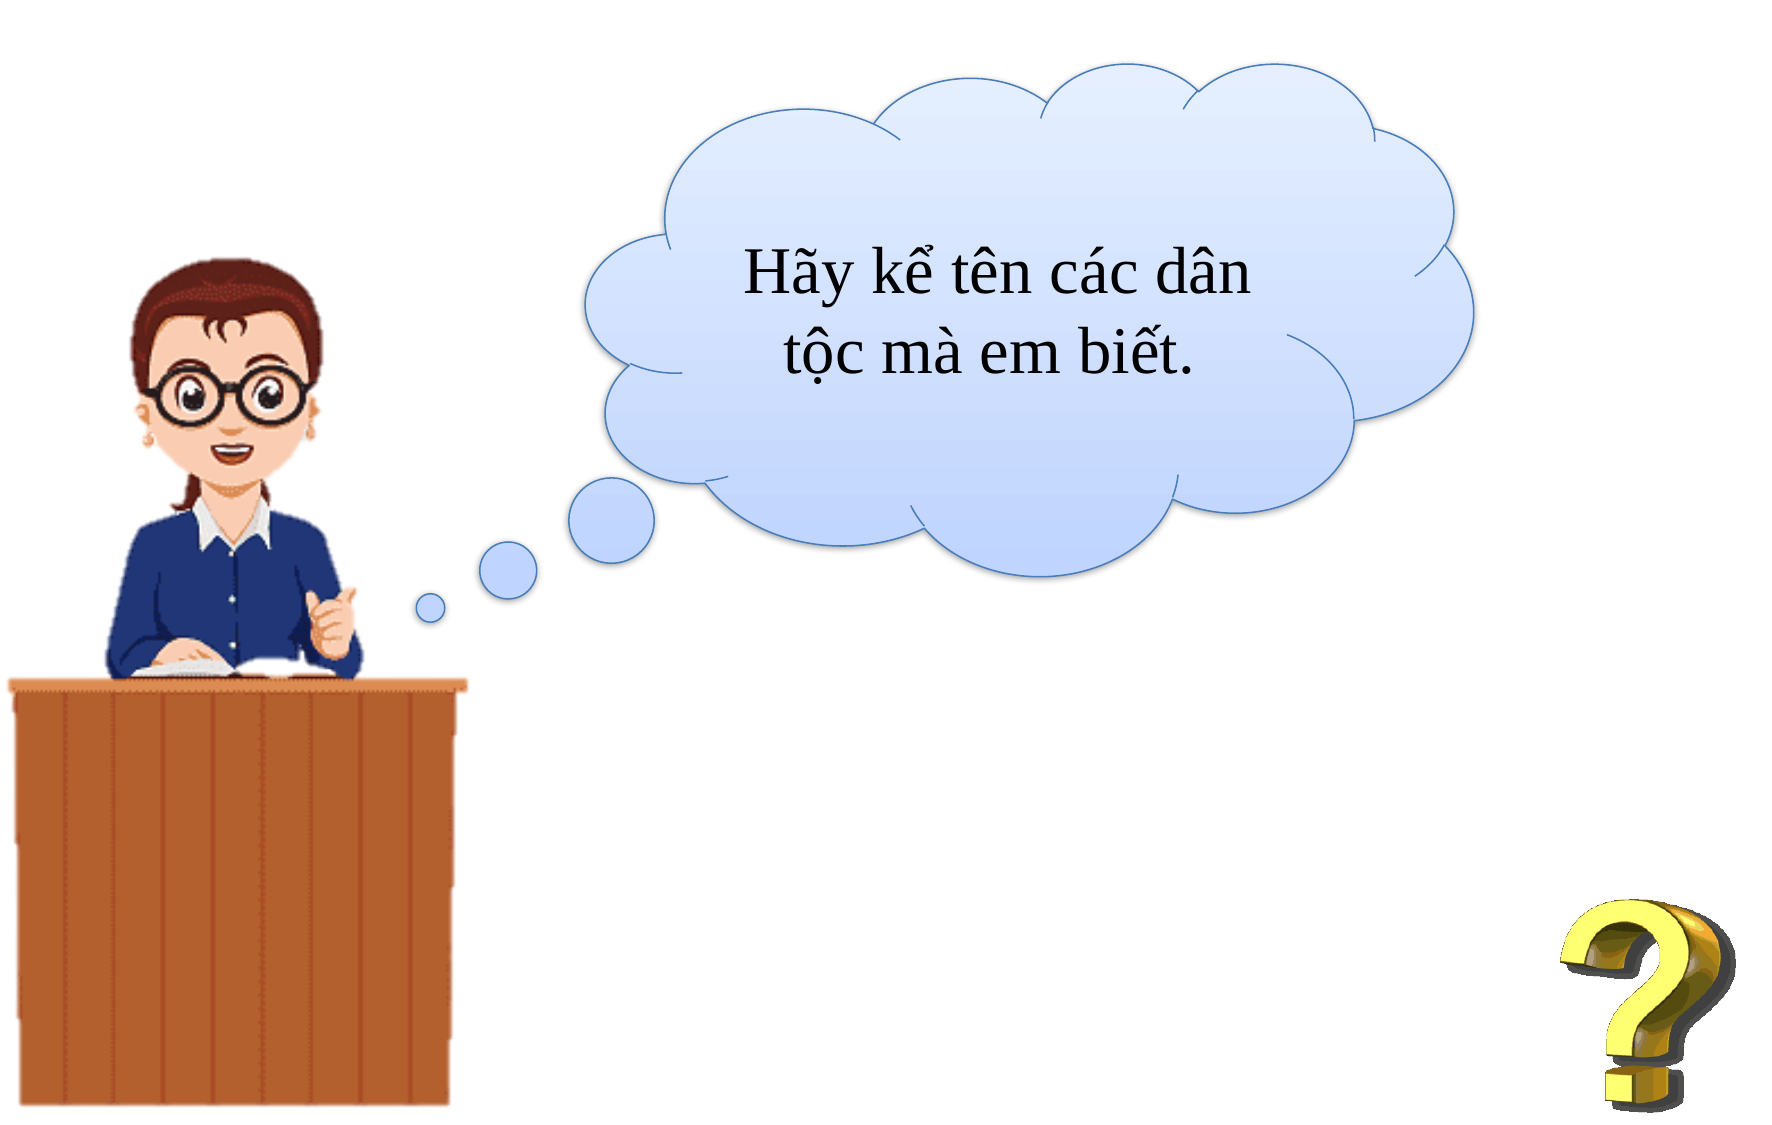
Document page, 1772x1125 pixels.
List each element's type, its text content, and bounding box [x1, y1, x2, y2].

text_box Hãy kể tên các dân tộc mà em biết. [568, 477, 655, 565]
text_box Hãy kể tên các dân tộc mà em biết. [584, 63, 1475, 578]
picture [1560, 894, 1737, 1118]
picture [5, 187, 485, 1125]
text_box Hãy kể tên các dân tộc mà em biết. [490, 541, 538, 600]
